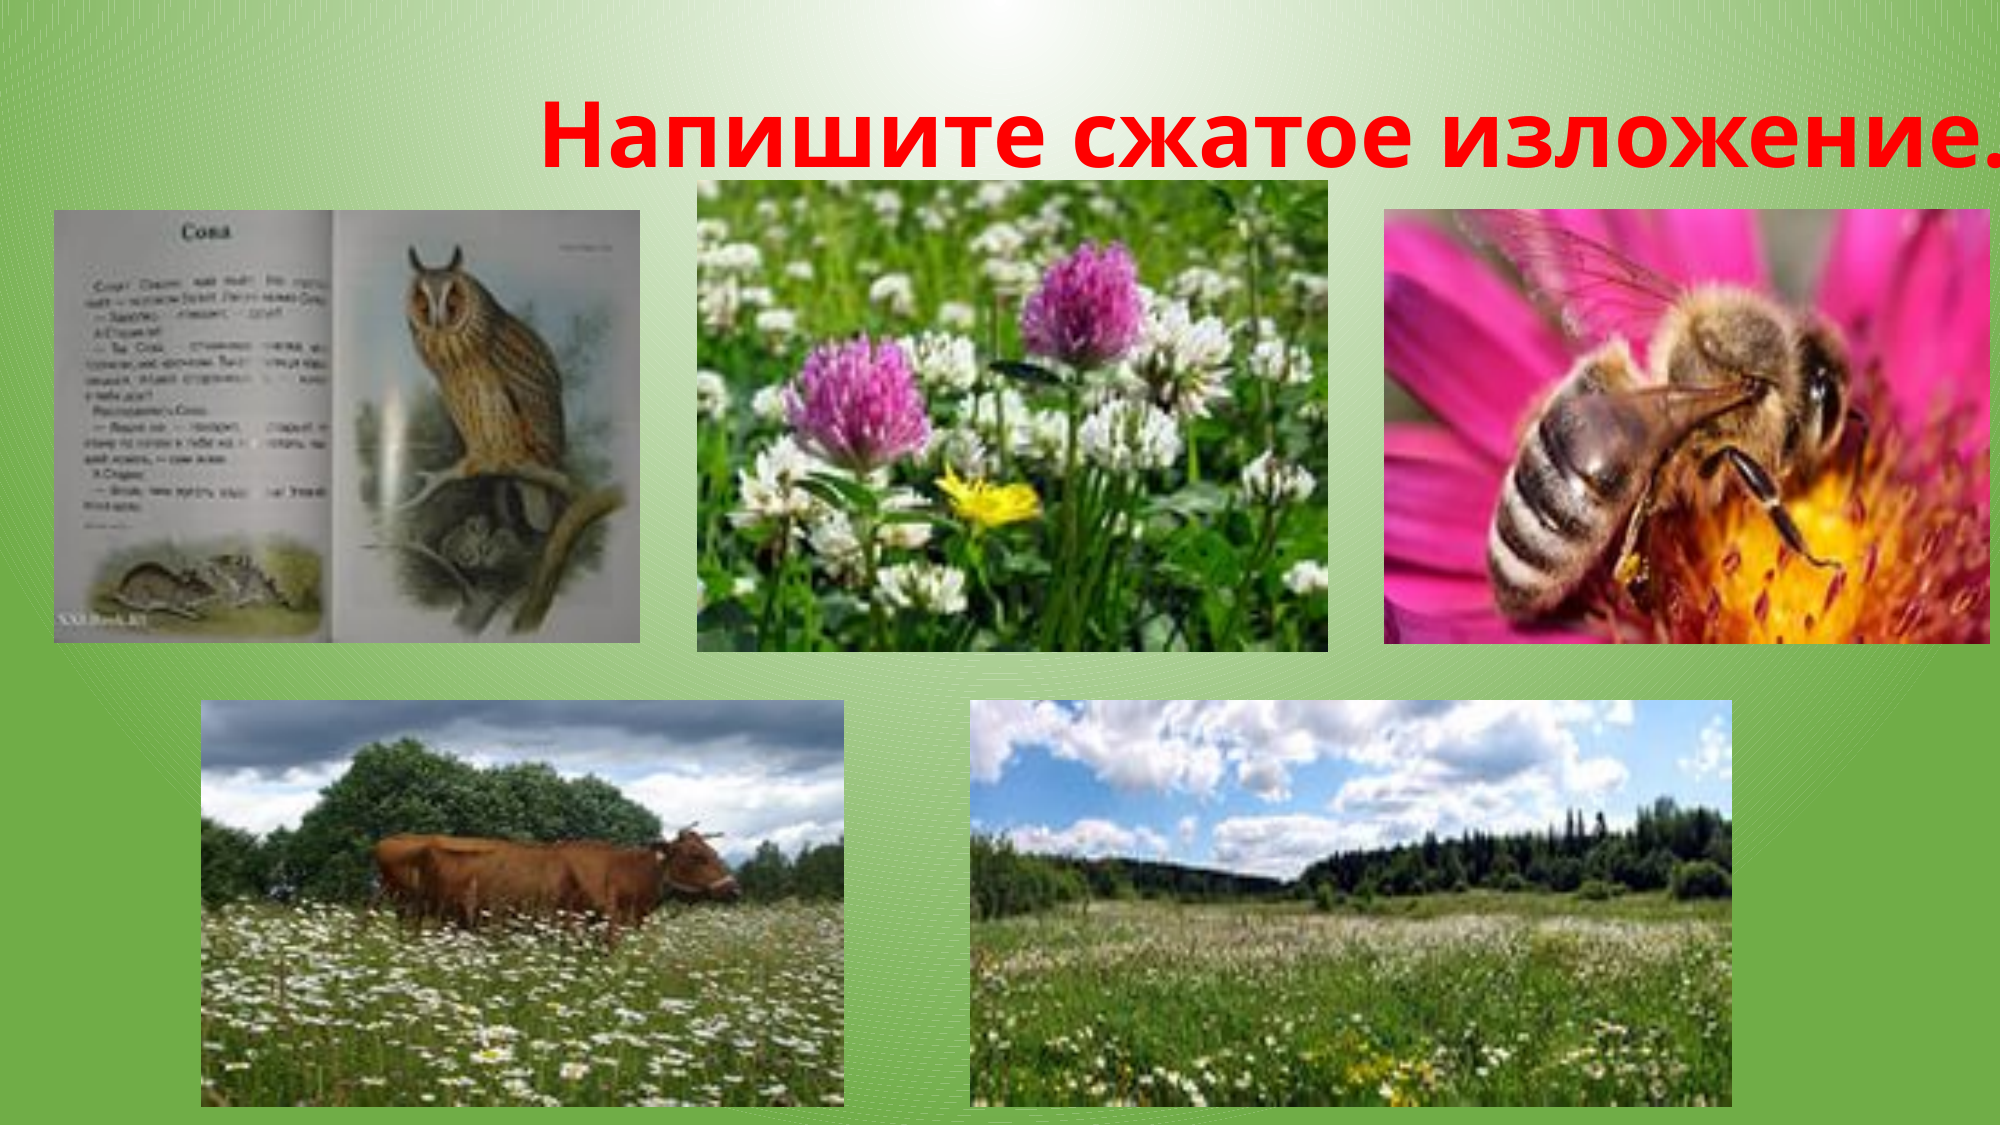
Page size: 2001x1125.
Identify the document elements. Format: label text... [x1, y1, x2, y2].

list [1384, 209, 1990, 644]
title Напишите сжатое изложение. [522, 28, 2000, 247]
picture [697, 180, 1328, 652]
picture [970, 700, 1732, 1107]
picture [201, 700, 844, 1107]
picture [53, 209, 640, 643]
